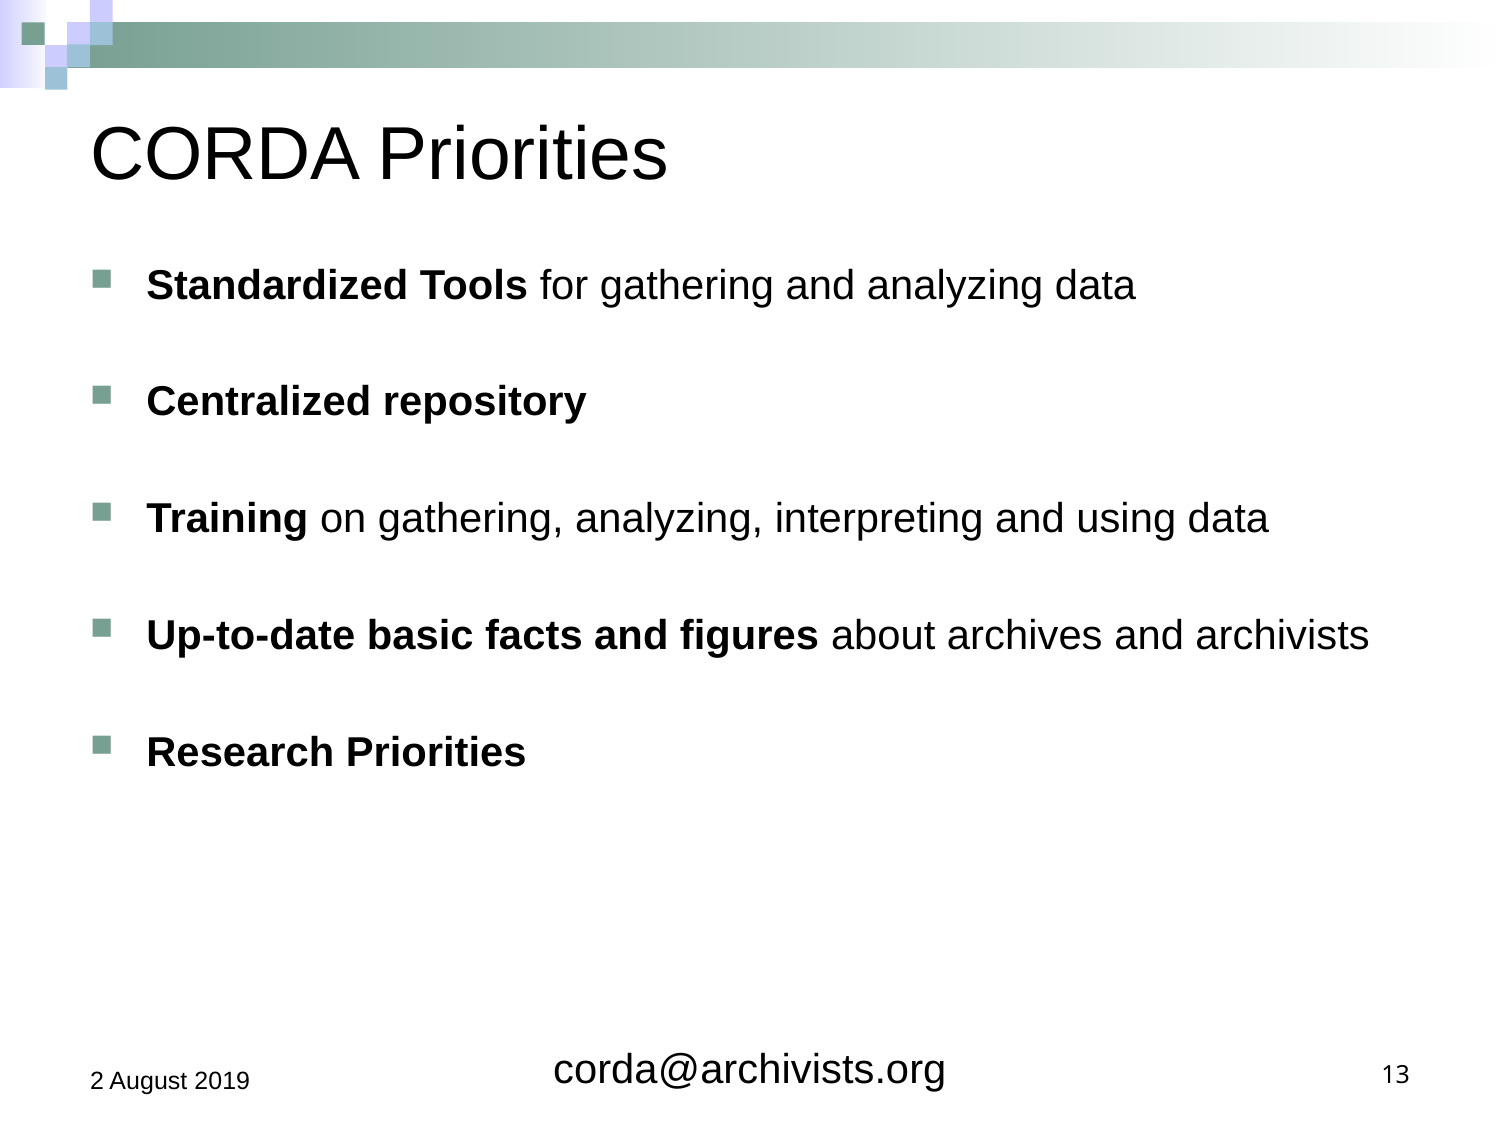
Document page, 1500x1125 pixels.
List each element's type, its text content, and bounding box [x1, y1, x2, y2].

slide_number 13 [1074, 1025, 1425, 1100]
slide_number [75, 1024, 425, 1103]
title CORDA Priorities [75, 75, 1425, 225]
list Standardized Tools for gathering and analyzing data Centralized repository Training on gathering, analyzing, interpreting and using data Up-to-date basic facts and figures about archives and archivists Research Priorities [75, 249, 1425, 875]
footer corda@archivists.org [512, 1024, 988, 1100]
